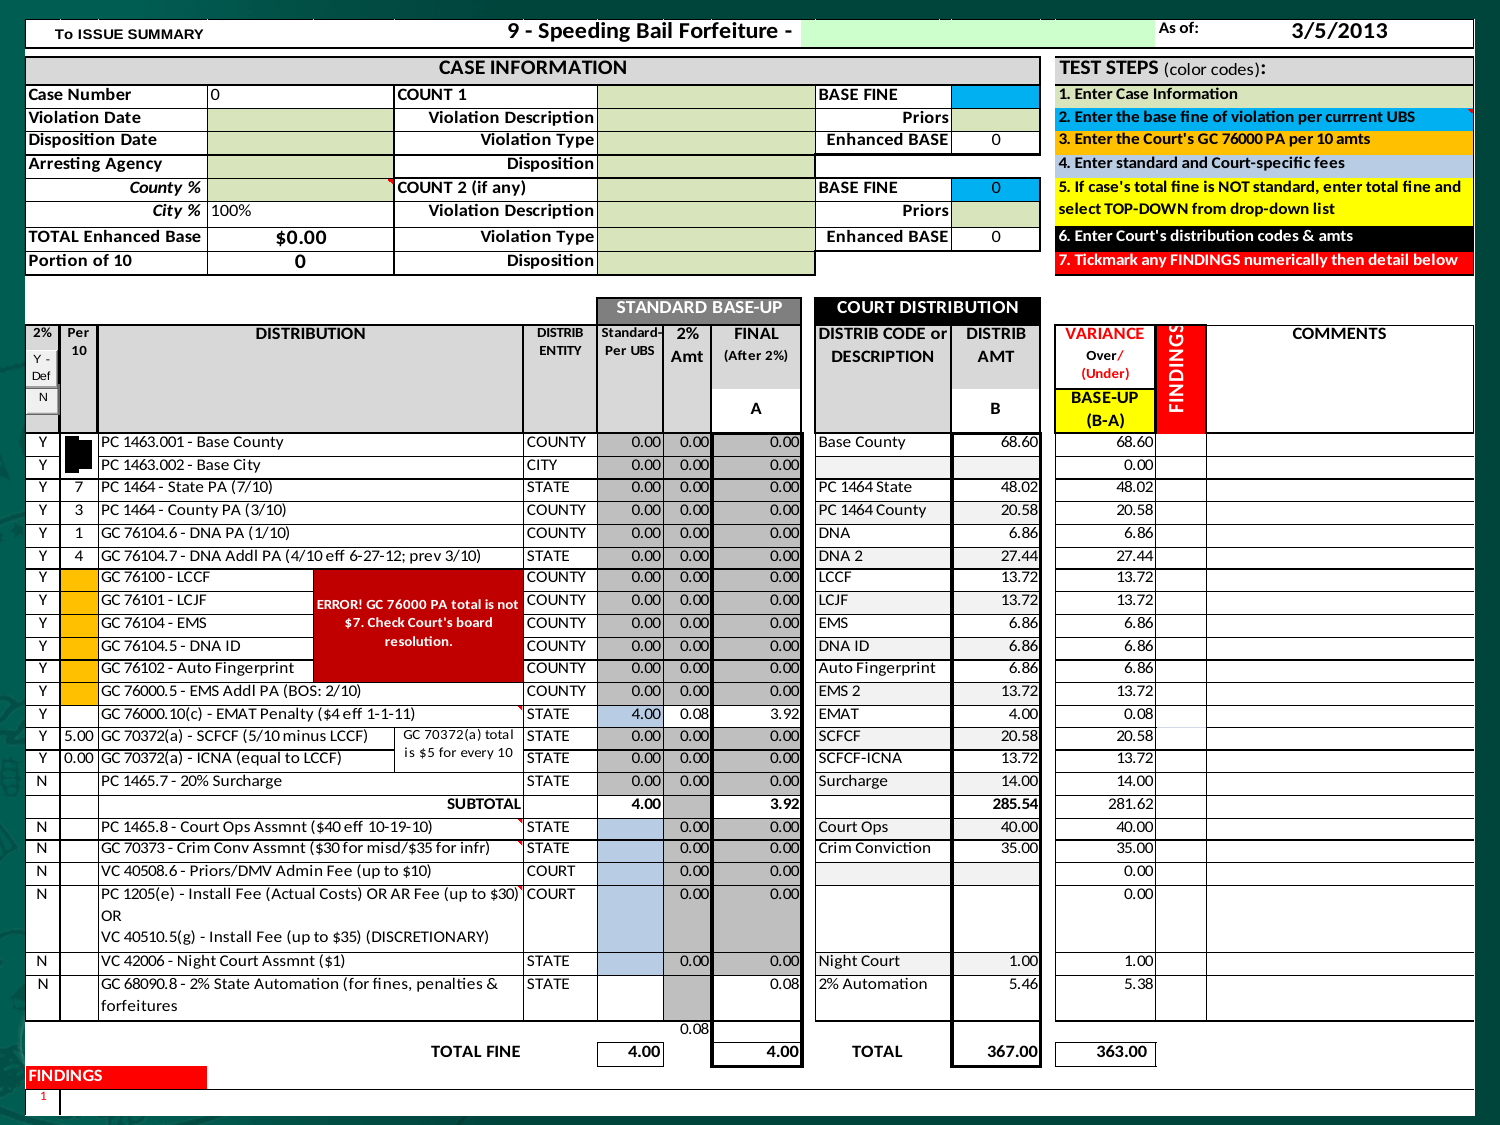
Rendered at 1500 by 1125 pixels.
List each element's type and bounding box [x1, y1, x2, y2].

text_box [24, 18, 1476, 1117]
picture [0, 0, 1500, 1125]
